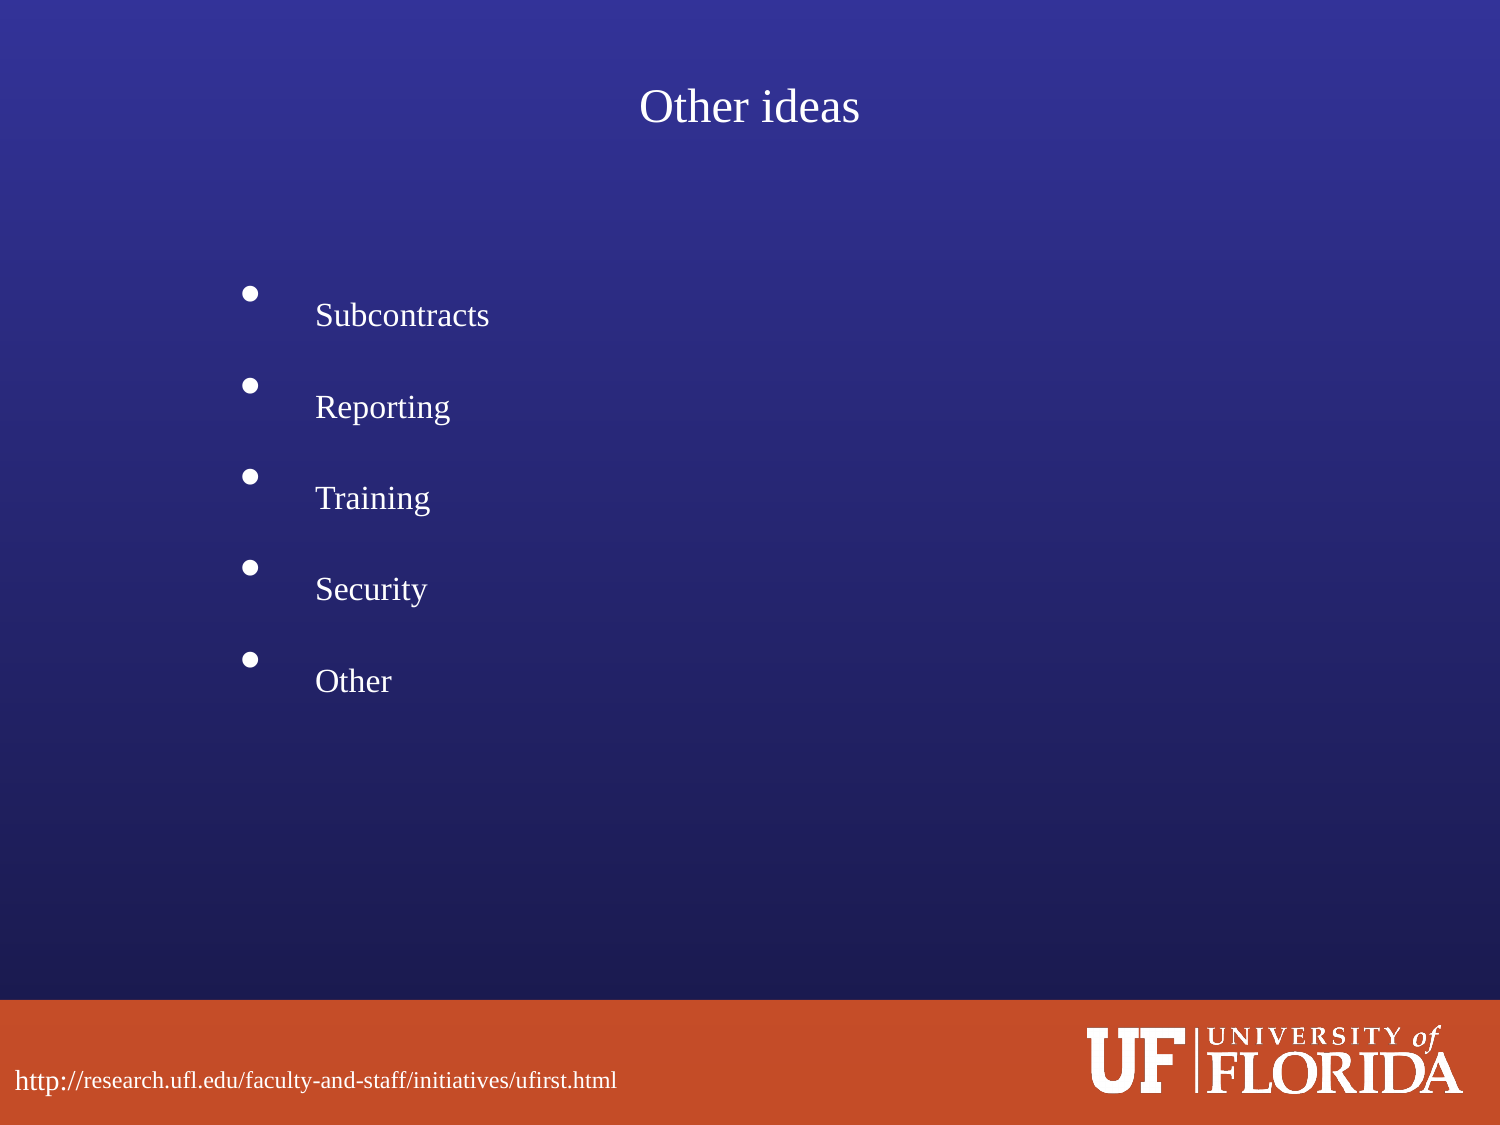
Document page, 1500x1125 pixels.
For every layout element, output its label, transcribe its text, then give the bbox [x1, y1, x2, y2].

text_box Other ideas [0, 37, 1500, 113]
picture [1087, 1024, 1463, 1095]
text_box Subcontracts Reporting Training Security Other [150, 174, 1388, 863]
text_box http://research.ufl.edu/faculty-and-staff/initiatives/ufirst.html [0, 999, 1500, 1125]
